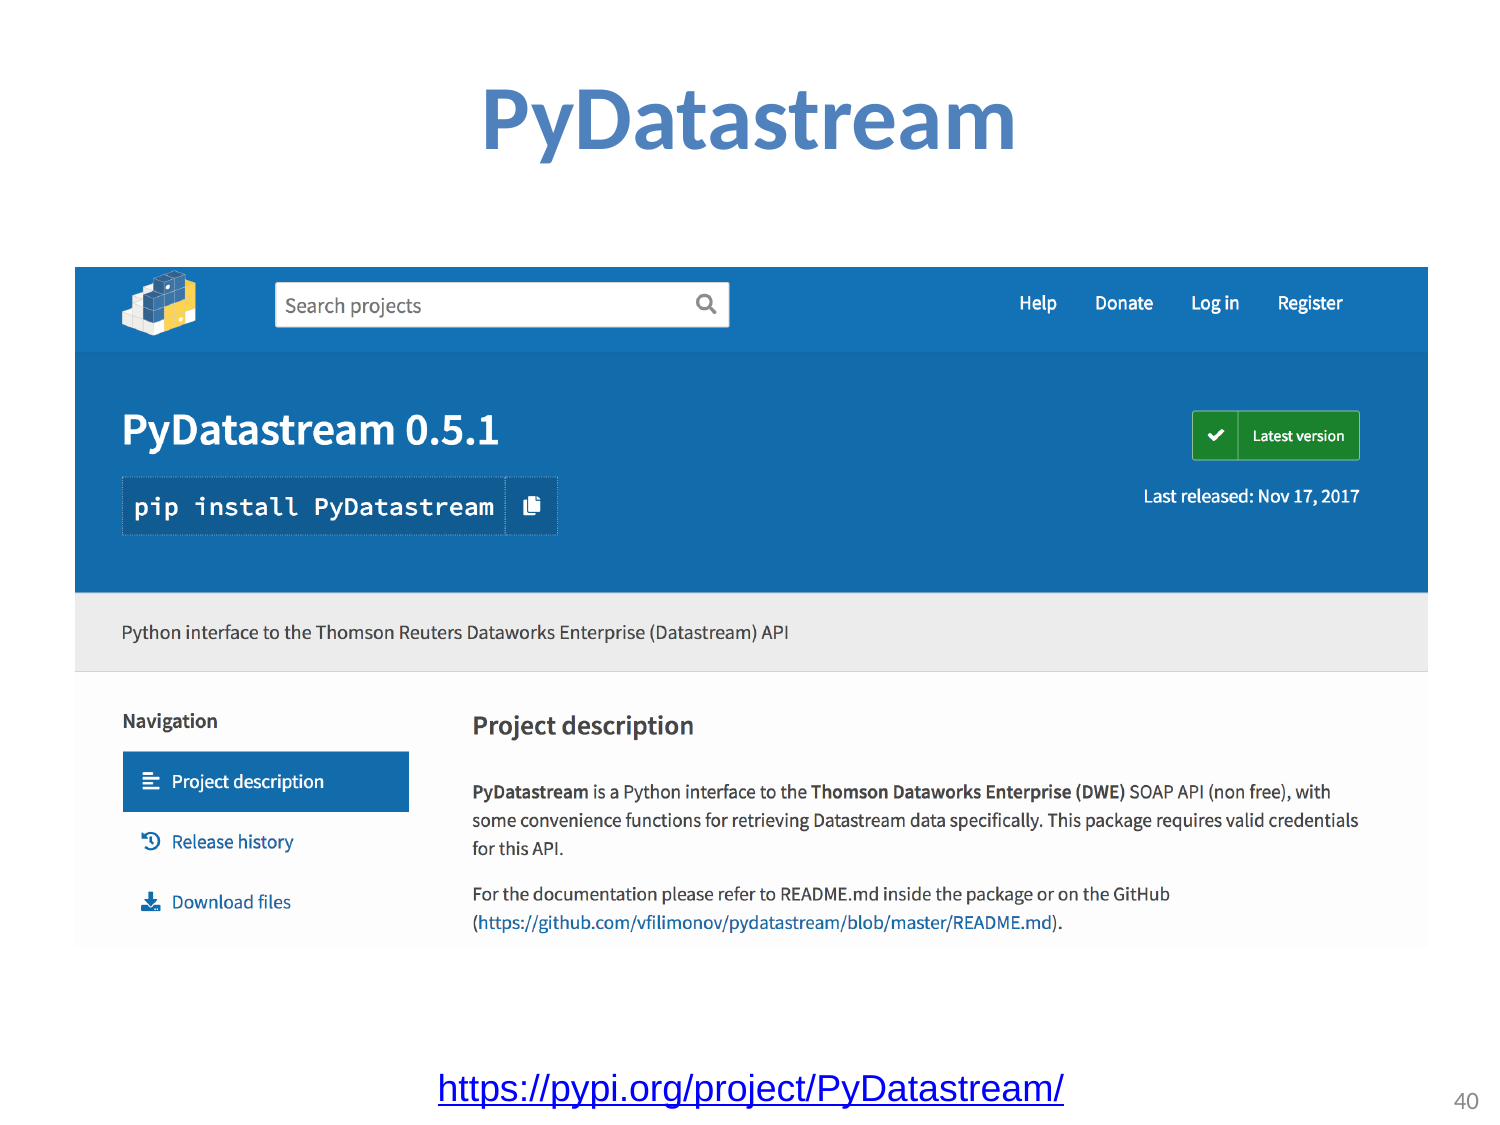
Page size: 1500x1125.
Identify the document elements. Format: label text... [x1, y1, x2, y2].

text_box https://pypi.org/project/PyDatastream/ [402, 1057, 1101, 1117]
picture [74, 266, 1428, 947]
title PyDatastream [75, 19, 1425, 207]
slide_number 40 [1144, 1069, 1495, 1125]
